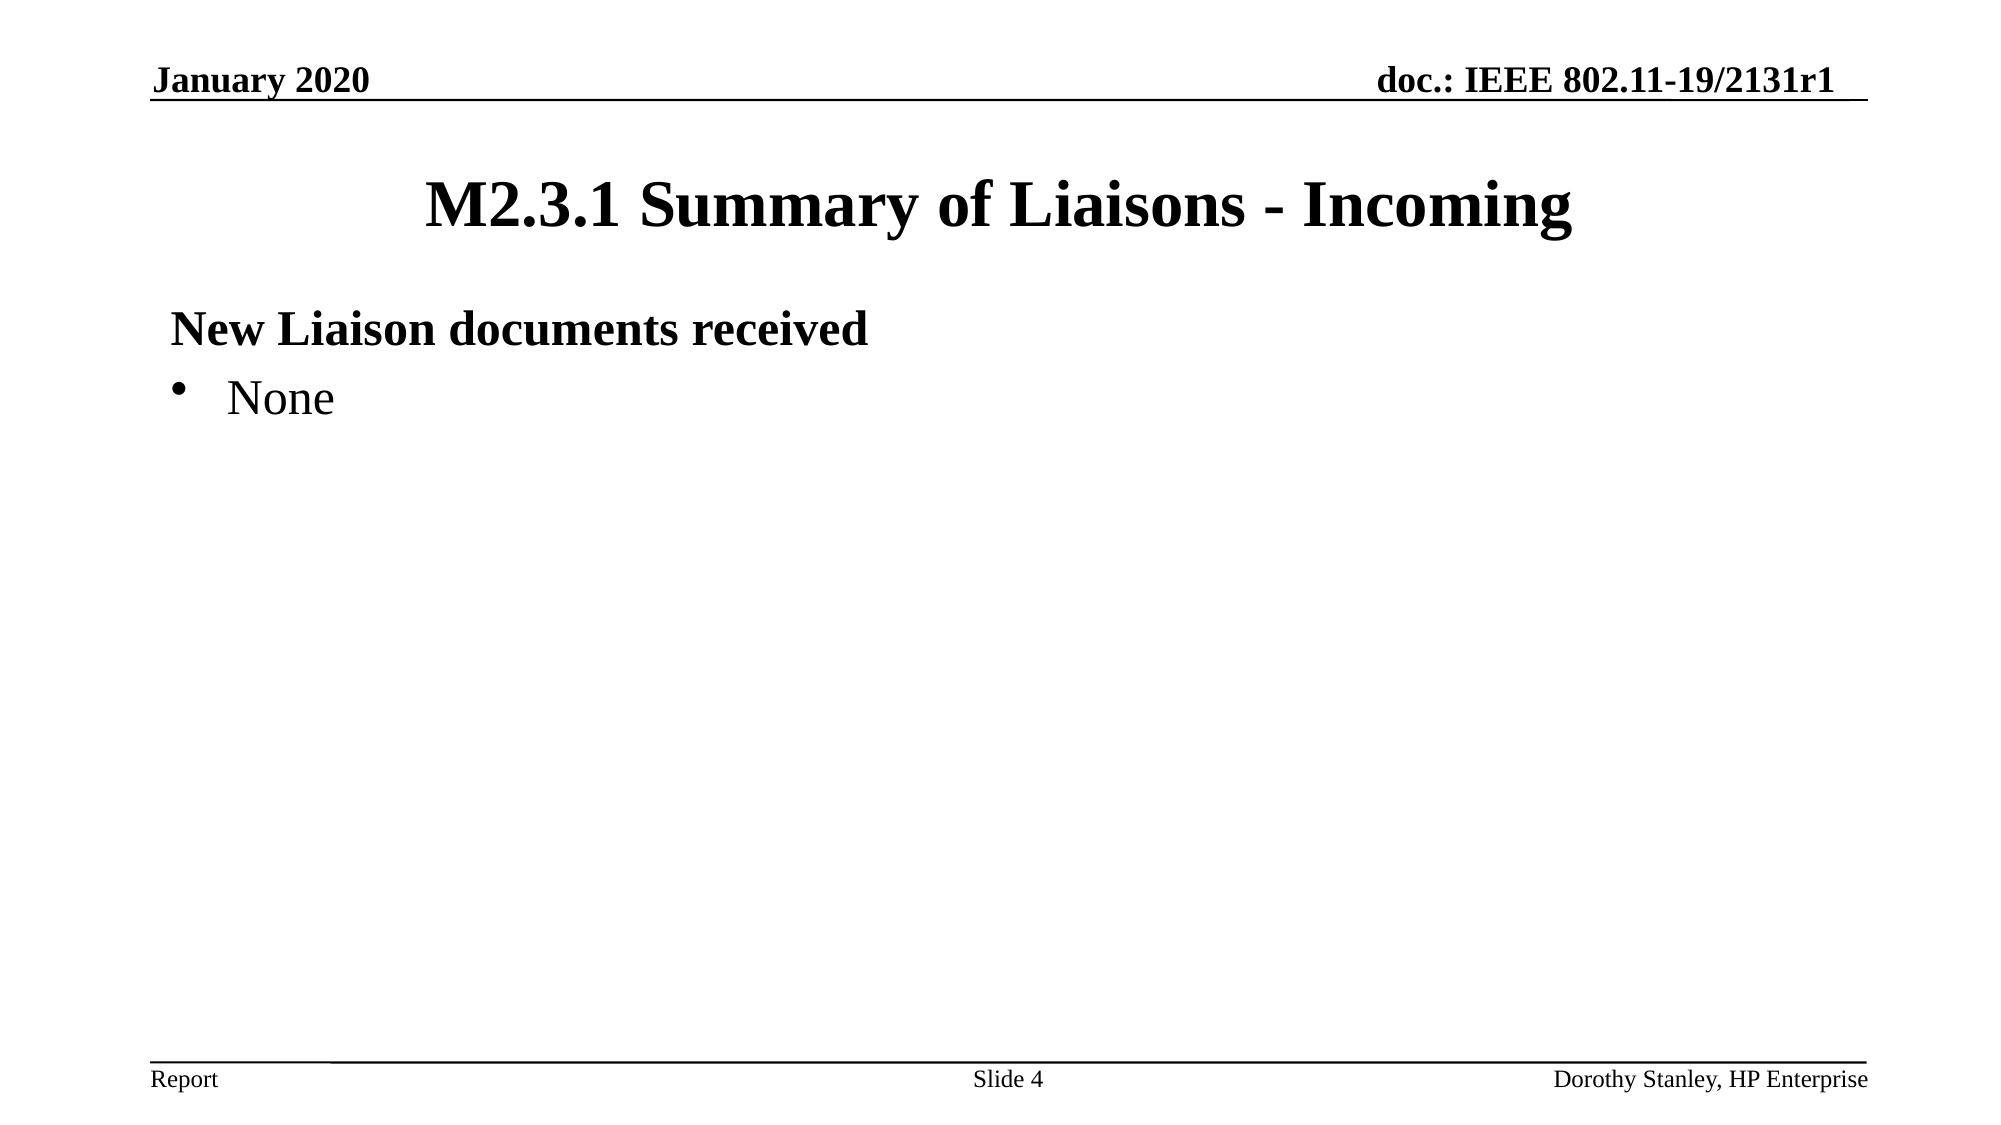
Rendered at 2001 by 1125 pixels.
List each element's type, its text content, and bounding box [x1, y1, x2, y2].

list New Liaison documents received None [155, 287, 1856, 963]
footer Dorothy Stanley, HP Enterprise [1512, 1061, 1869, 1093]
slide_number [152, 54, 406, 101]
title M2.3.1 Summary of Liaisons - Incoming [150, 112, 1850, 288]
slide_number Slide 4 [964, 1061, 1053, 1093]
